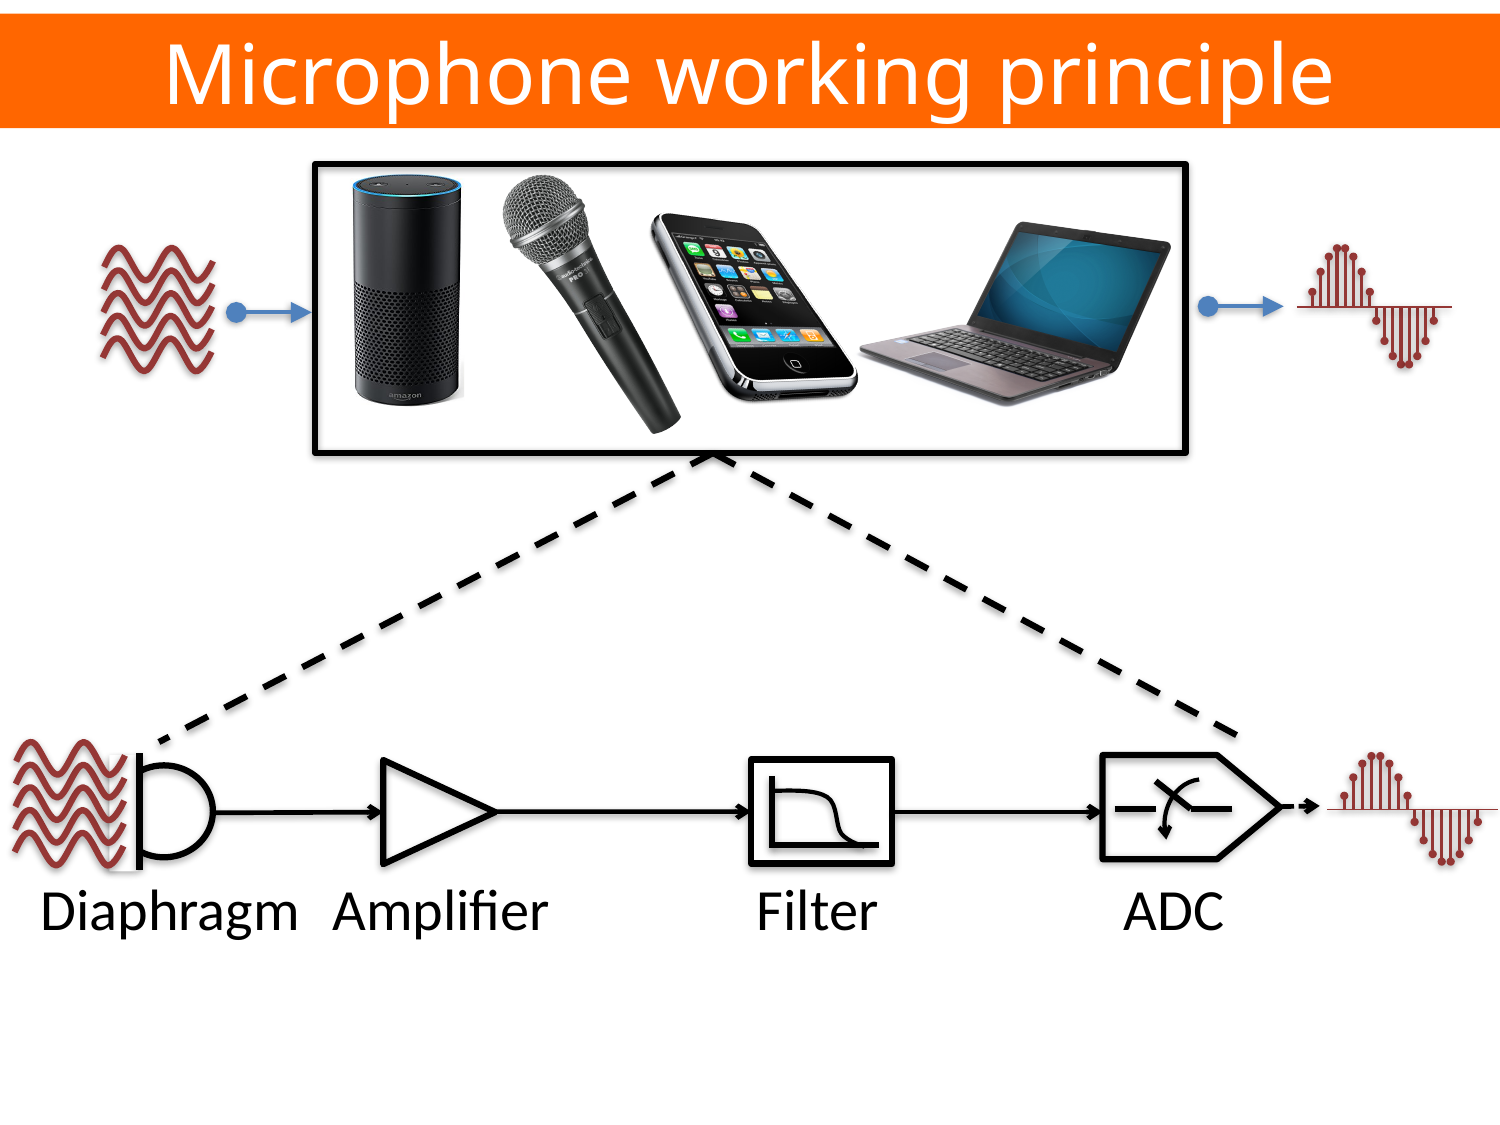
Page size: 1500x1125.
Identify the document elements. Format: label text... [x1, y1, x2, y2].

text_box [1207, 248, 1452, 365]
picture [476, 180, 1171, 440]
picture [345, 172, 465, 408]
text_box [102, 247, 313, 372]
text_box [12, 452, 1498, 952]
text_box Microphone working principle [0, 13, 1500, 129]
text_box [315, 163, 1186, 451]
